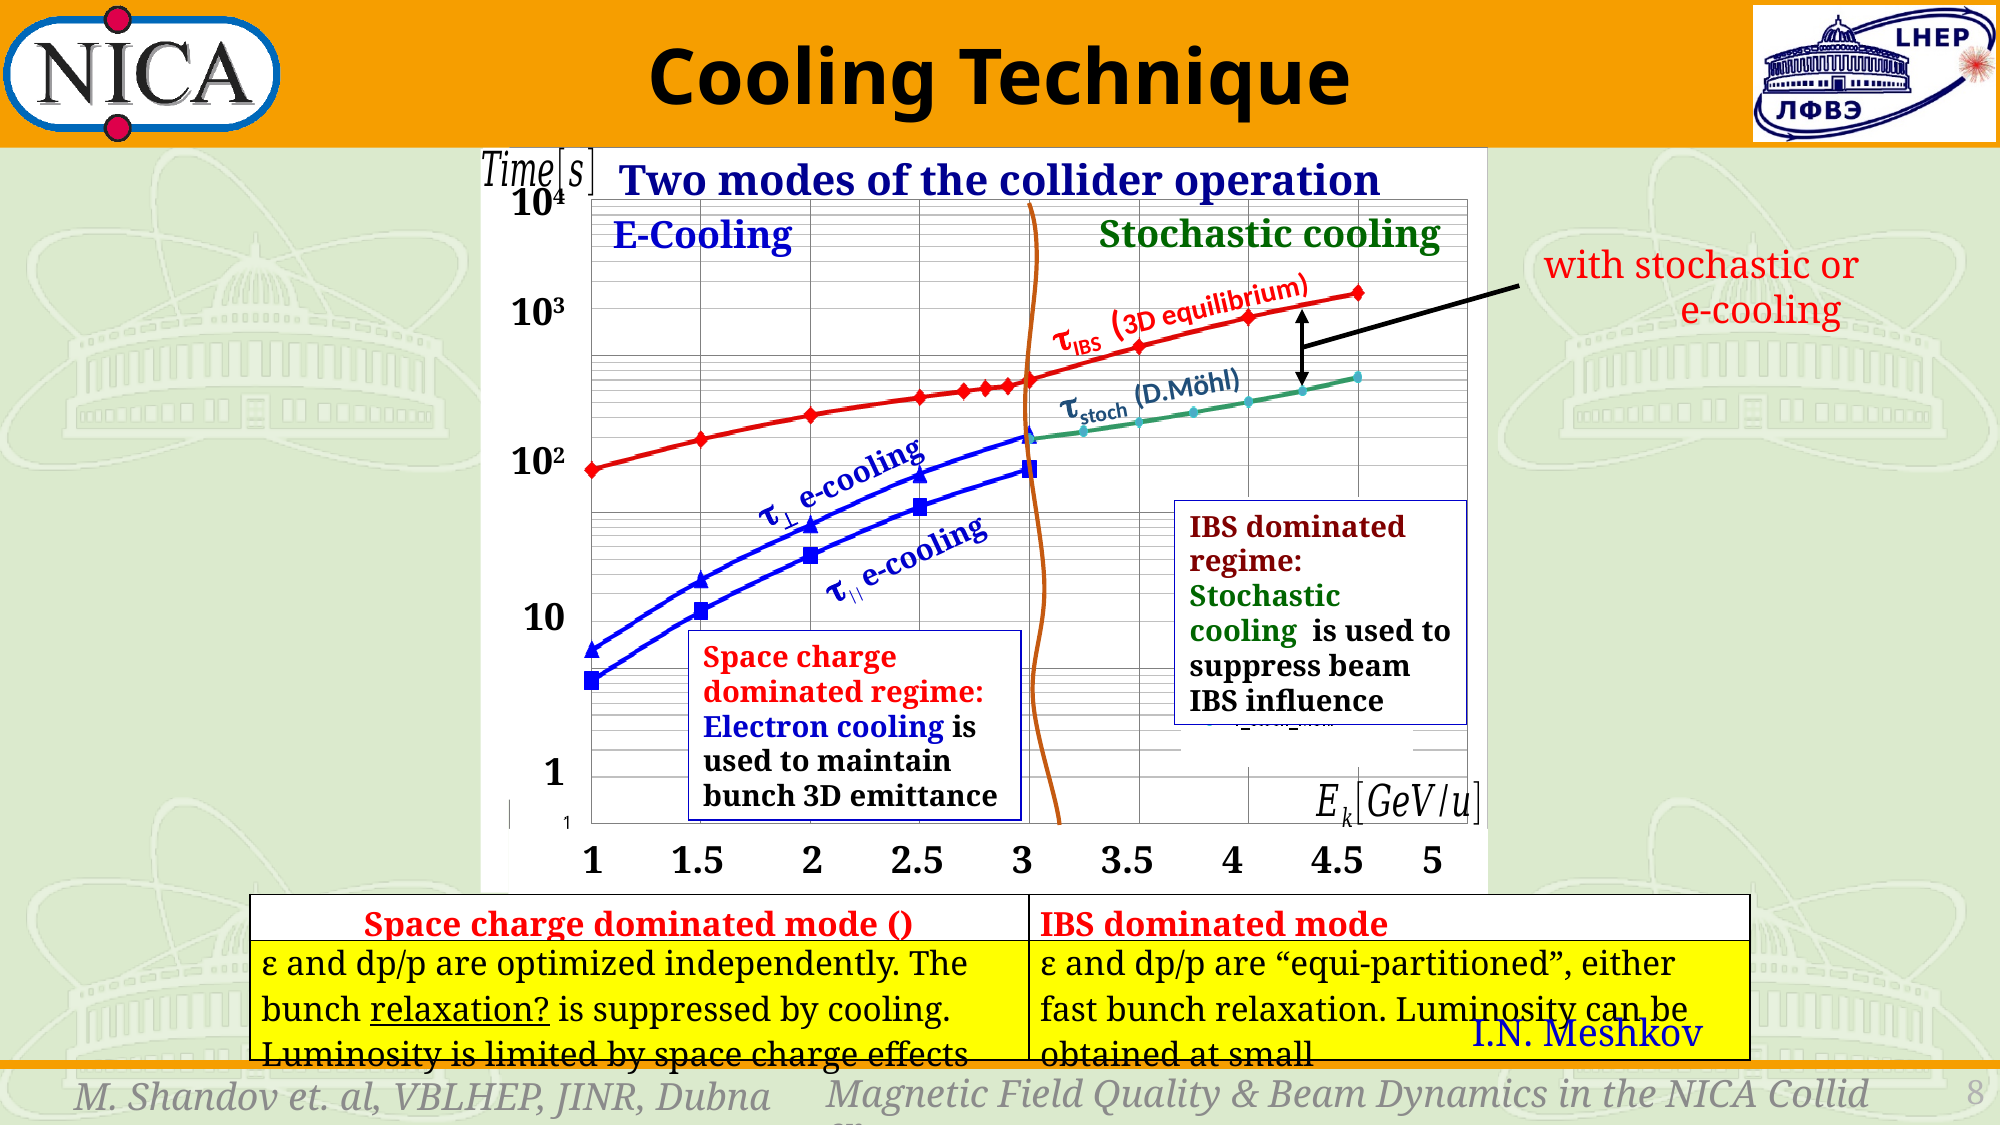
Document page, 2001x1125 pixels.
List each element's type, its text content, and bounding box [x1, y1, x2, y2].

slide_number M. Shandov et. al, VBLHEP, JINR, Dubna [54, 1065, 791, 1125]
text_box I.N. Meshkov [1457, 1001, 1750, 1062]
text_box Cooling Technique [0, 0, 2000, 149]
picture [0, 0, 283, 148]
text_box [480, 148, 508, 893]
picture [508, 147, 1488, 942]
footer Magnetic Field Quality & Beam Dynamics in the NICA Collider [811, 1065, 1897, 1125]
picture [1753, 5, 1996, 142]
text_box 104 103 102 10 1 [482, 147, 508, 800]
slide_number 8 [1917, 1064, 2000, 1125]
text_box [1302, 286, 1520, 348]
